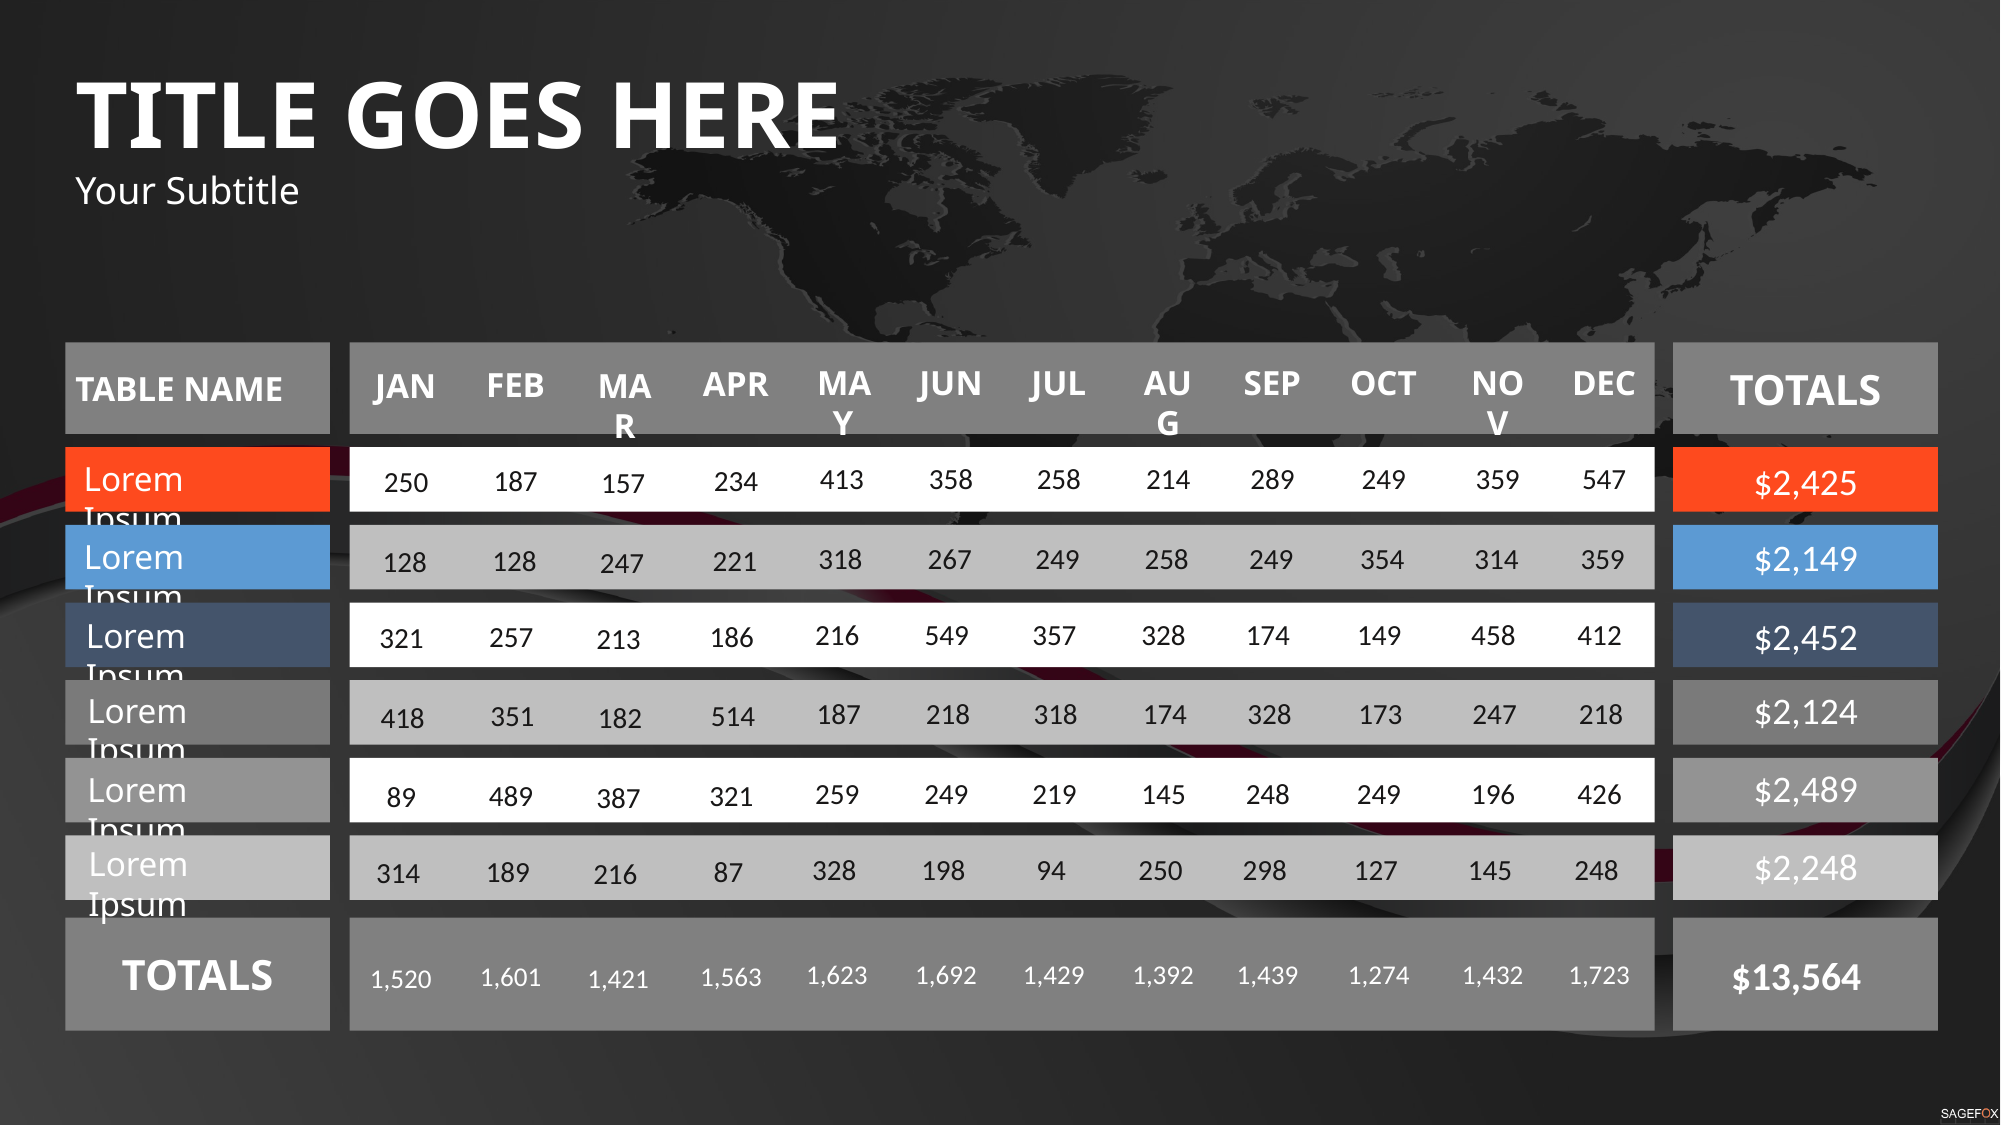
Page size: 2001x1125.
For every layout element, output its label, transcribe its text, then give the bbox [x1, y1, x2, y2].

text_box [349, 679, 1656, 746]
text_box $2,452 [1721, 605, 1890, 666]
text_box 418 [354, 691, 452, 742]
text_box 216 [788, 608, 887, 659]
text_box 249 [1330, 767, 1428, 818]
text_box 216 [566, 847, 665, 898]
text_box 249 [1334, 453, 1433, 503]
text_box [1672, 679, 1939, 746]
text_box FEB [466, 356, 565, 412]
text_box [65, 757, 330, 823]
text_box 250 [1111, 843, 1210, 894]
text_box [65, 447, 330, 512]
text_box TOTALS [1712, 356, 1899, 421]
text_box 182 [571, 692, 669, 742]
text_box 250 [357, 456, 455, 507]
text_box [1672, 834, 1939, 901]
text_box 145 [1114, 767, 1213, 818]
text_box 359 [1449, 453, 1547, 503]
text_box AUG [1119, 354, 1217, 449]
text_box 547 [1555, 453, 1653, 503]
text_box NOV [1448, 354, 1547, 449]
text_box [349, 446, 1656, 513]
text_box 1,439 [1211, 950, 1322, 998]
text_box 387 [569, 771, 668, 822]
text_box 248 [1219, 767, 1317, 818]
text_box 128 [355, 536, 454, 586]
text_box OCT [1334, 354, 1433, 410]
text_box 298 [1216, 843, 1314, 894]
text_box 354 [1333, 532, 1431, 583]
text_box 218 [899, 688, 997, 738]
text_box TITLE GOES HERE Your Subtitle [60, 49, 1036, 220]
text_box $2,248 [1721, 835, 1890, 896]
picture [0, 0, 2001, 1125]
text_box 196 [1444, 767, 1542, 818]
text_box 247 [1445, 688, 1544, 738]
text_box 412 [1550, 608, 1649, 659]
text_box 149 [1330, 608, 1428, 659]
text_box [65, 524, 330, 590]
text_box 249 [1008, 532, 1107, 583]
text_box 214 [1119, 453, 1217, 503]
text_box 413 [793, 453, 891, 503]
text_box 289 [1223, 453, 1322, 503]
text_box 173 [1331, 688, 1430, 738]
text_box [1672, 524, 1939, 590]
text_box JAN [357, 357, 455, 413]
text_box $13,564 [1712, 943, 1880, 1006]
text_box 328 [1220, 688, 1319, 738]
text_box 248 [1547, 843, 1646, 894]
text_box 1,520 [345, 953, 457, 1001]
text_box [1672, 341, 1939, 435]
text_box [1672, 917, 1939, 1032]
text_box 145 [1441, 843, 1539, 894]
text_box [1672, 602, 1939, 668]
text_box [65, 835, 330, 900]
text_box 1,429 [997, 950, 1107, 998]
text_box 128 [465, 534, 564, 585]
text_box 187 [467, 455, 565, 505]
text_box [1672, 757, 1939, 823]
text_box 249 [897, 767, 996, 818]
text_box 321 [352, 611, 451, 662]
text_box $2,425 [1721, 450, 1890, 511]
text_box 314 [349, 847, 447, 897]
text_box 351 [463, 690, 562, 740]
text_box 489 [462, 770, 560, 820]
text_box 514 [684, 690, 782, 740]
text_box 249 [1222, 532, 1320, 583]
text_box 1,692 [890, 950, 997, 998]
text_box [349, 757, 1656, 823]
text_box 218 [1552, 688, 1650, 738]
text_box [349, 341, 1656, 435]
text_box 318 [1007, 688, 1105, 738]
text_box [65, 602, 330, 668]
text_box $2,489 [1721, 757, 1890, 818]
text_box SEP [1223, 354, 1322, 410]
text_box 1,392 [1107, 950, 1211, 998]
text_box 426 [1550, 767, 1649, 818]
text_box 357 [1005, 608, 1104, 659]
text_box MAR [574, 358, 675, 453]
text_box 157 [574, 456, 672, 507]
text_box 1,563 [675, 952, 787, 1000]
text_box 328 [1114, 608, 1213, 659]
text_box JUN [902, 354, 1000, 410]
text_box 219 [1005, 767, 1104, 818]
text_box 359 [1554, 532, 1652, 583]
text_box 247 [573, 536, 671, 587]
text_box [349, 834, 1656, 901]
text_box 267 [901, 532, 999, 583]
text_box 258 [1010, 453, 1108, 503]
text_box JUL [1010, 354, 1108, 410]
text_box 234 [687, 454, 785, 505]
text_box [65, 917, 330, 1031]
text_box 318 [791, 532, 890, 583]
text_box 1,723 [1543, 950, 1656, 998]
text_box 186 [682, 610, 781, 661]
text_box [349, 602, 1656, 668]
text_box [59, 342, 330, 435]
text_box 198 [894, 843, 993, 894]
text_box 187 [789, 688, 888, 738]
text_box 1,421 [562, 954, 675, 1002]
text_box 321 [682, 769, 781, 820]
text_box 328 [785, 843, 883, 894]
text_box DEC [1555, 354, 1653, 410]
text_box 259 [788, 767, 886, 818]
text_box 258 [1118, 532, 1216, 583]
text_box [349, 917, 1656, 1032]
text_box 314 [1447, 532, 1546, 583]
text_box 257 [462, 610, 560, 661]
text_box 1,274 [1322, 950, 1435, 998]
text_box [349, 524, 1656, 590]
text_box 127 [1327, 843, 1425, 894]
text_box 94 [1002, 843, 1100, 894]
text_box 174 [1219, 608, 1317, 659]
text_box 87 [679, 845, 778, 896]
text_box APR [687, 356, 785, 411]
text_box 213 [569, 612, 668, 663]
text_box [65, 680, 330, 745]
text_box 358 [902, 453, 1000, 503]
text_box MAY [792, 354, 894, 449]
text_box [1672, 446, 1939, 513]
text_box 1,623 [780, 950, 890, 998]
text_box 1,601 [454, 952, 567, 1000]
text_box 174 [1116, 688, 1214, 738]
text_box $2,124 [1721, 679, 1890, 740]
text_box 1,432 [1436, 950, 1543, 998]
text_box 458 [1444, 608, 1542, 659]
text_box 549 [897, 608, 996, 659]
text_box 221 [685, 534, 784, 585]
text_box 89 [352, 771, 451, 821]
text_box 189 [459, 845, 557, 896]
text_box $2,149 [1721, 526, 1890, 587]
